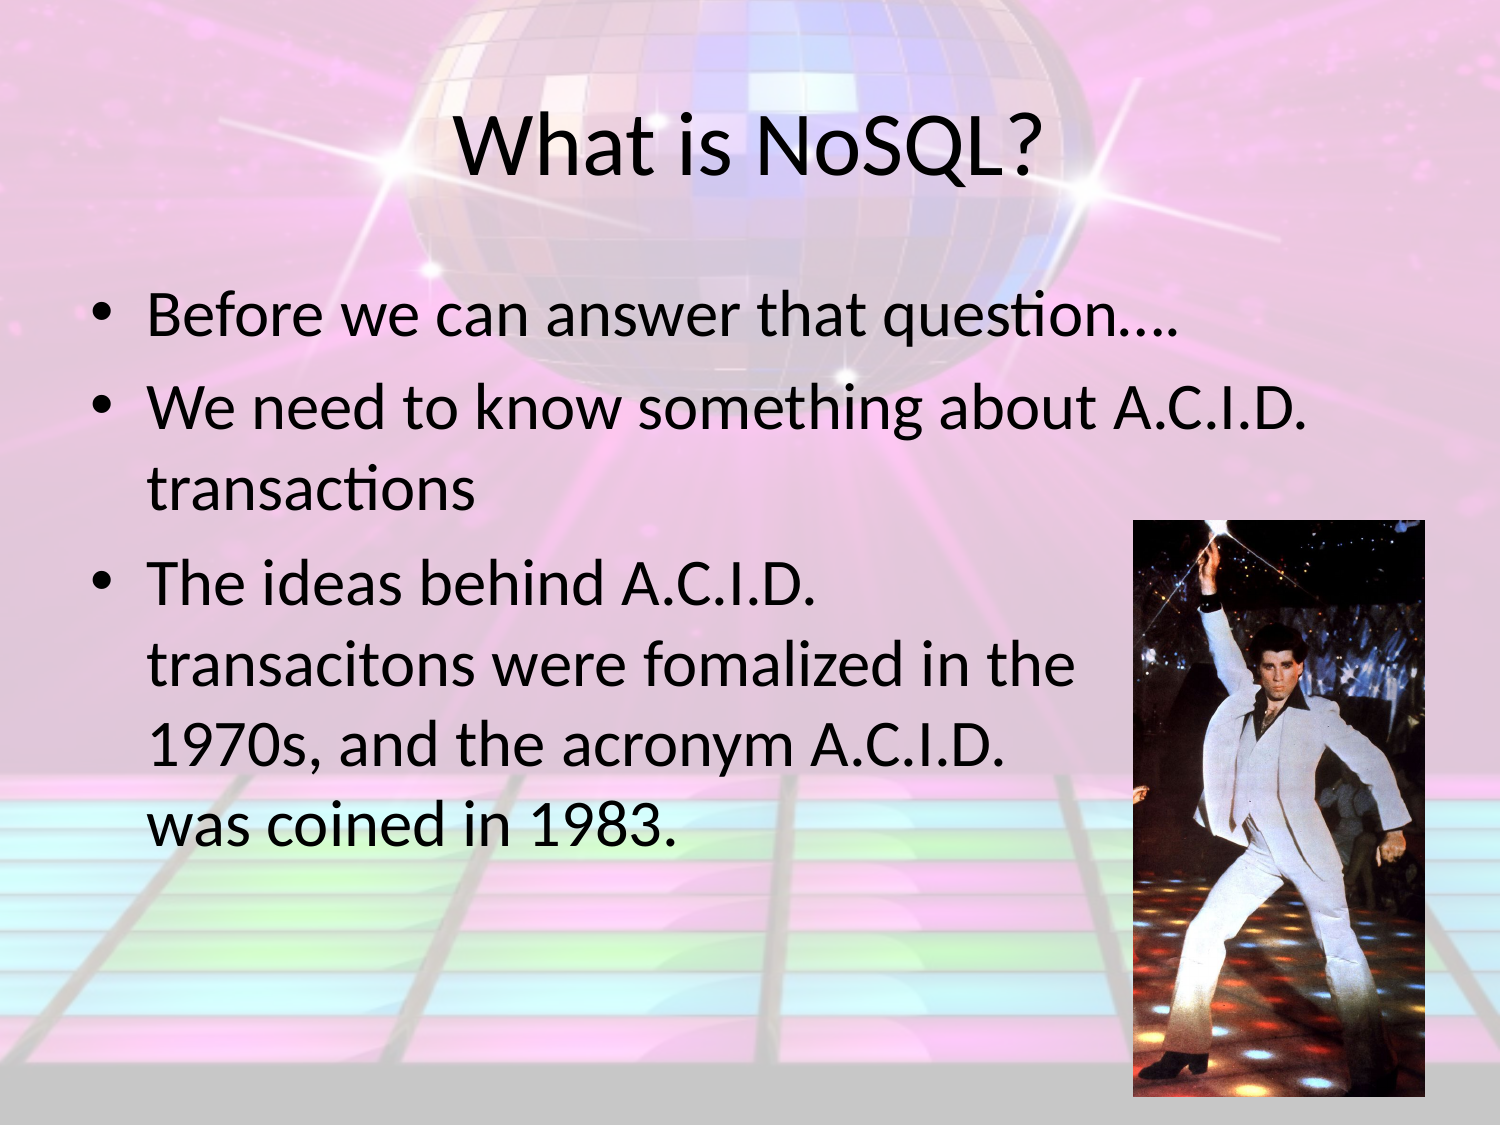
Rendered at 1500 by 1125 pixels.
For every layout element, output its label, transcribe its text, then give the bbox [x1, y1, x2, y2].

picture [1133, 520, 1426, 1098]
list Before we can answer that question…. We need to know something about A.C.I.D. transactions [311, 262, 1425, 519]
text_box [0, 0, 311, 614]
text_box The ideas behind A.C.I.D. transacitons were fomalized in the 1970s, and the acronym A.C.I.D. was coined in 1983. [74, 438, 1134, 1125]
title What is NoSQL? [311, 45, 1425, 233]
